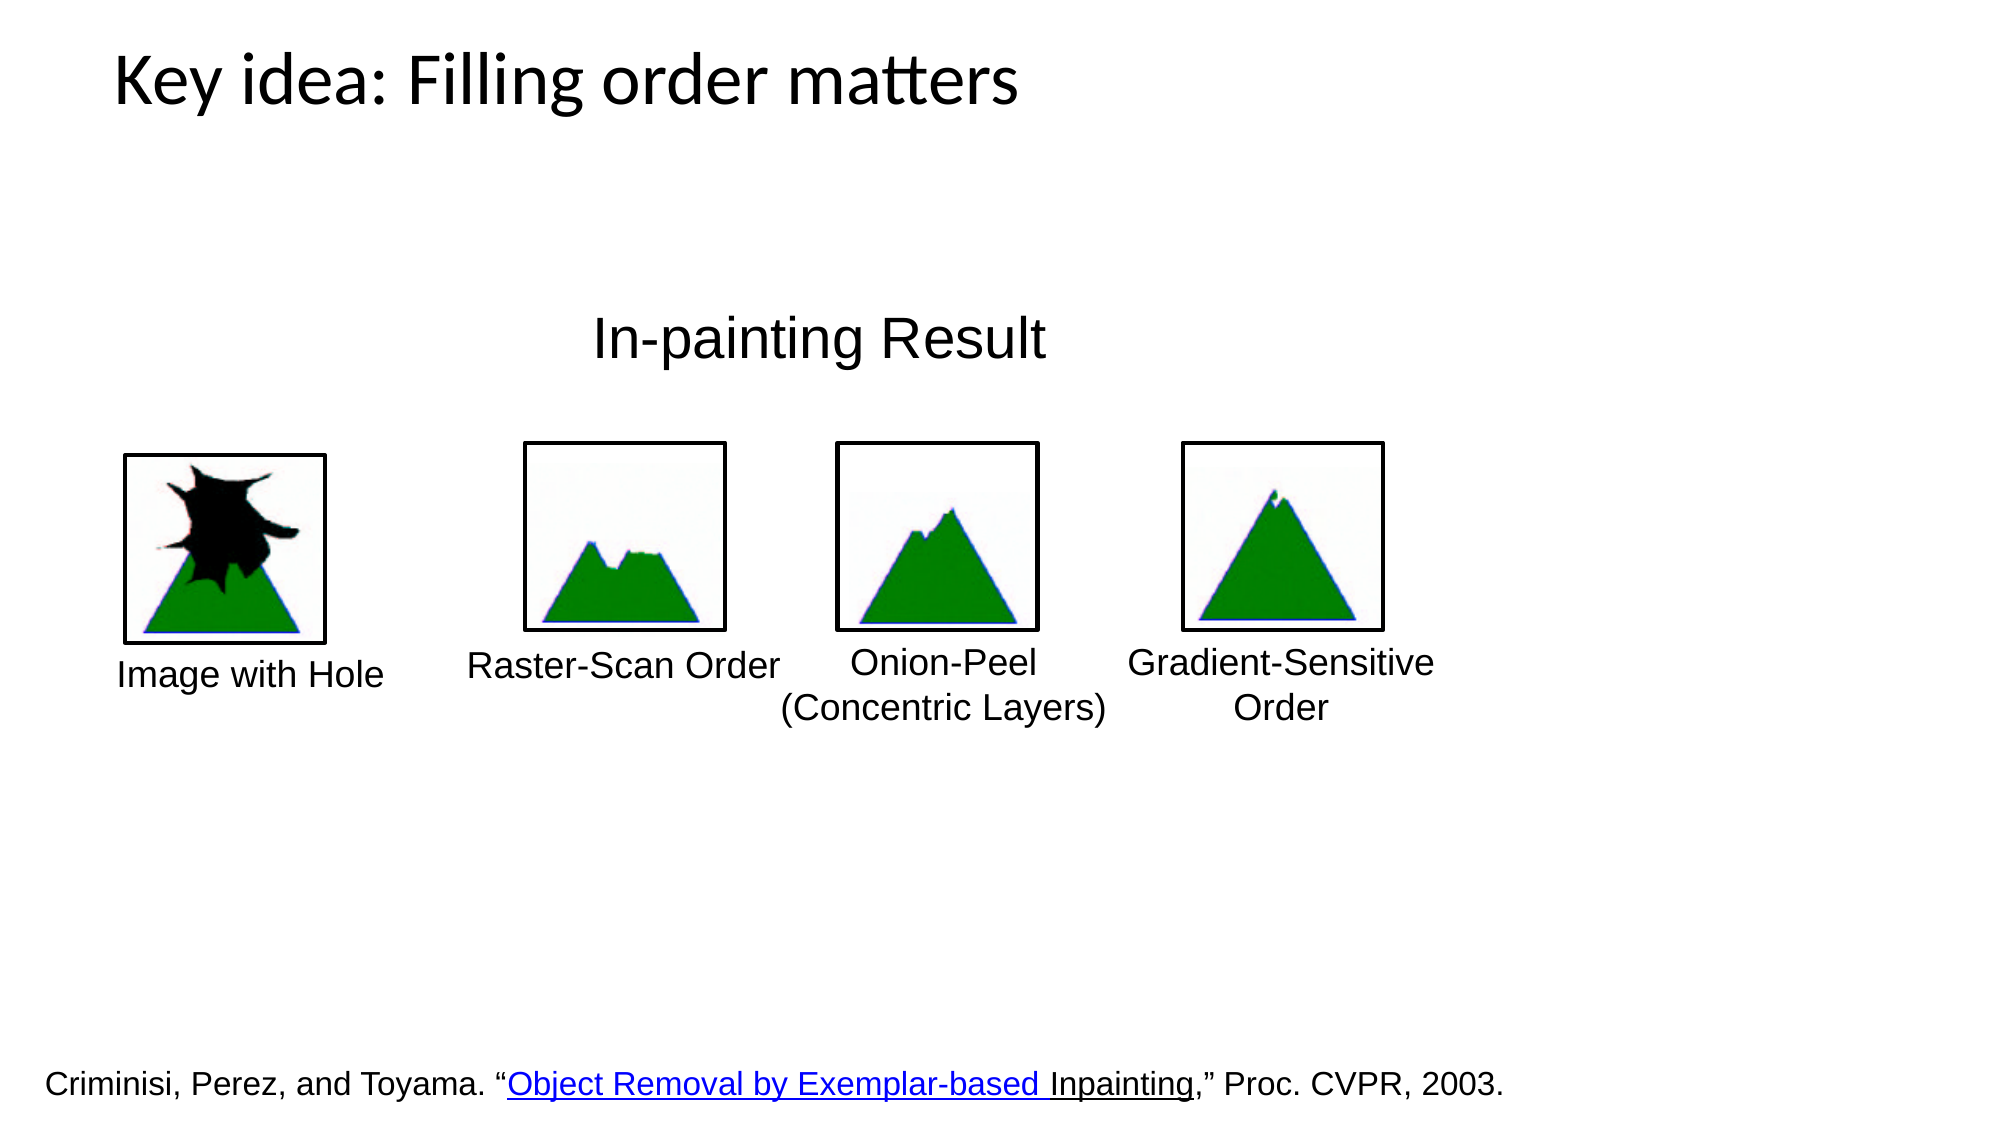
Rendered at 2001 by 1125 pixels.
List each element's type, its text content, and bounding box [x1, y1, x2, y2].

text_box Criminisi, Perez, and Toyama. “Object Removal by Exemplar-based Inpainting,” Proc. CVPR, 2003. [29, 1055, 1520, 1110]
text_box In-painting Result [577, 292, 1062, 378]
text_box Image with Hole [101, 642, 400, 703]
text_box Gradient-Sensitive Order [1099, 630, 1463, 735]
title Key idea: Filling order matters [99, 0, 1901, 151]
picture [527, 463, 725, 638]
text_box [523, 441, 727, 466]
text_box [1181, 441, 1385, 467]
text_box Raster-Scan Order [451, 634, 762, 694]
text_box [835, 441, 1040, 630]
text_box Onion-Peel (Concentric Layers) [762, 630, 1099, 735]
picture [124, 454, 327, 646]
picture [1182, 467, 1388, 628]
picture [849, 492, 1030, 632]
